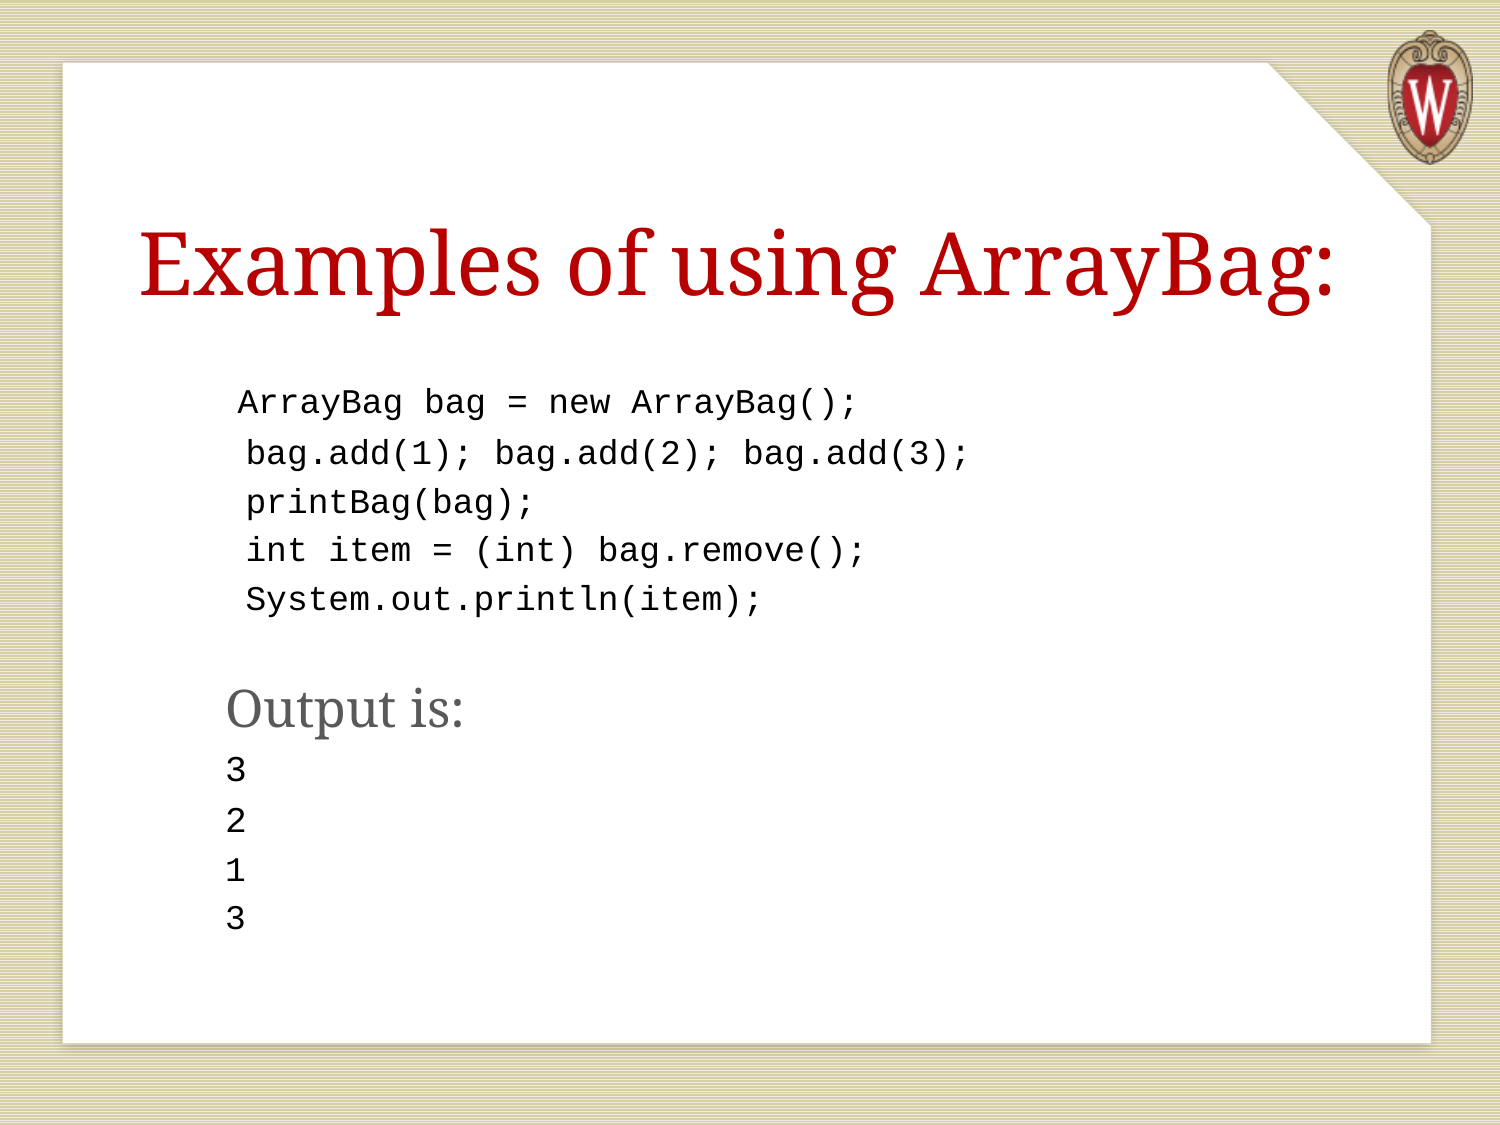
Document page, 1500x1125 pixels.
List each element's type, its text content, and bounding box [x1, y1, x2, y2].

subtitle ArrayBag bag = new ArrayBag(); bag.add(1); bag.add(2); bag.add(3); printBag(bag); int item = (int) bag.remove(); System.out.println(item); Output is: 3 2 1 3 [225, 365, 1275, 940]
title Examples of using ArrayBag: [112, 208, 1388, 366]
